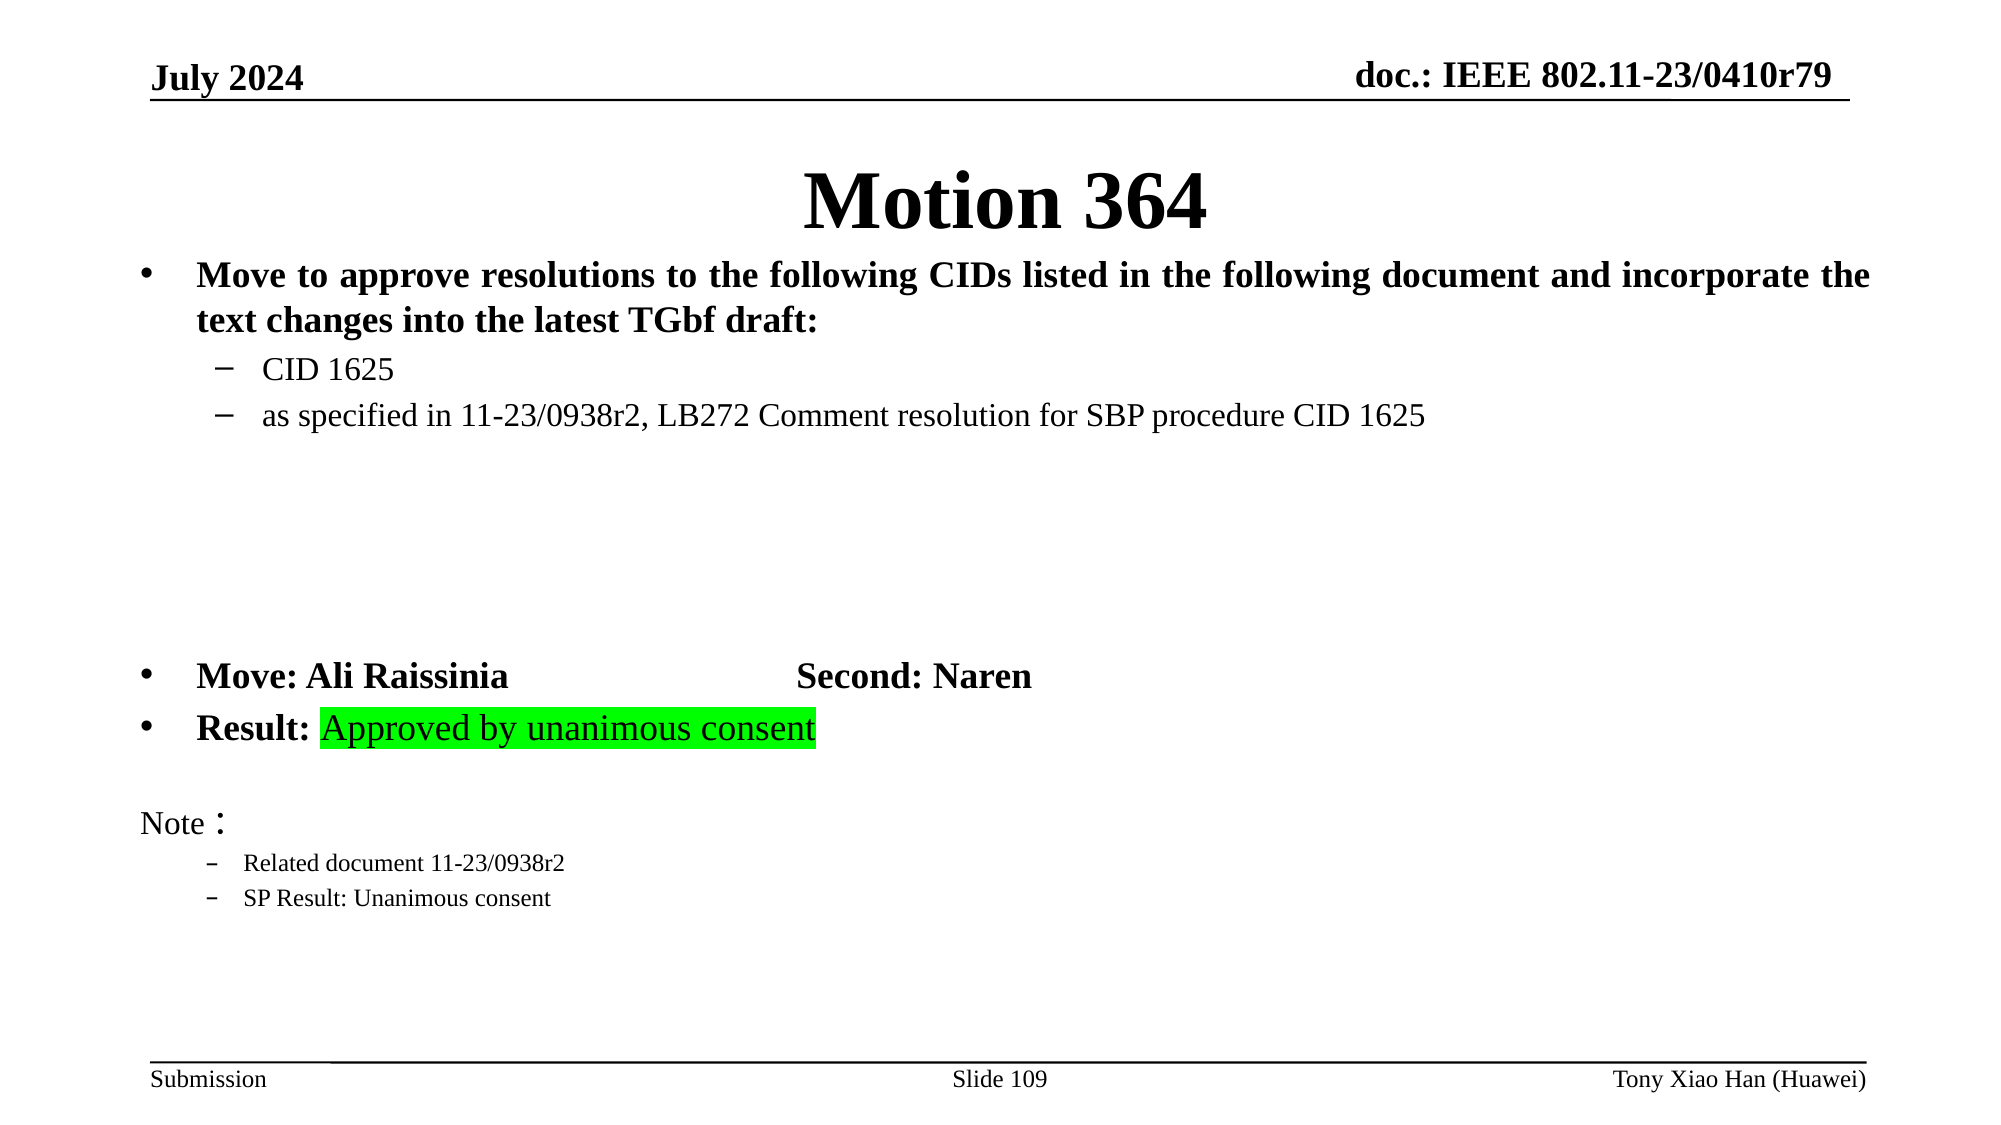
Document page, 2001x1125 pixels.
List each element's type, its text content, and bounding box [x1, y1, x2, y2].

text_box Move to approve resolutions to the following CIDs listed in the following document and incorporate the text changes into the latest TGbf draft: CID 1625 as specified in 11-23/0938r2, LB272 Comment resolution for SBP procedure CID 1625 Move: Ali Raissinia Second: Naren Result: Approved by unanimous consent Note： Related document 11-23/0938r2 SP Result: Unanimous consent [125, 212, 1888, 900]
text_box Motion 364 [368, 137, 1644, 212]
